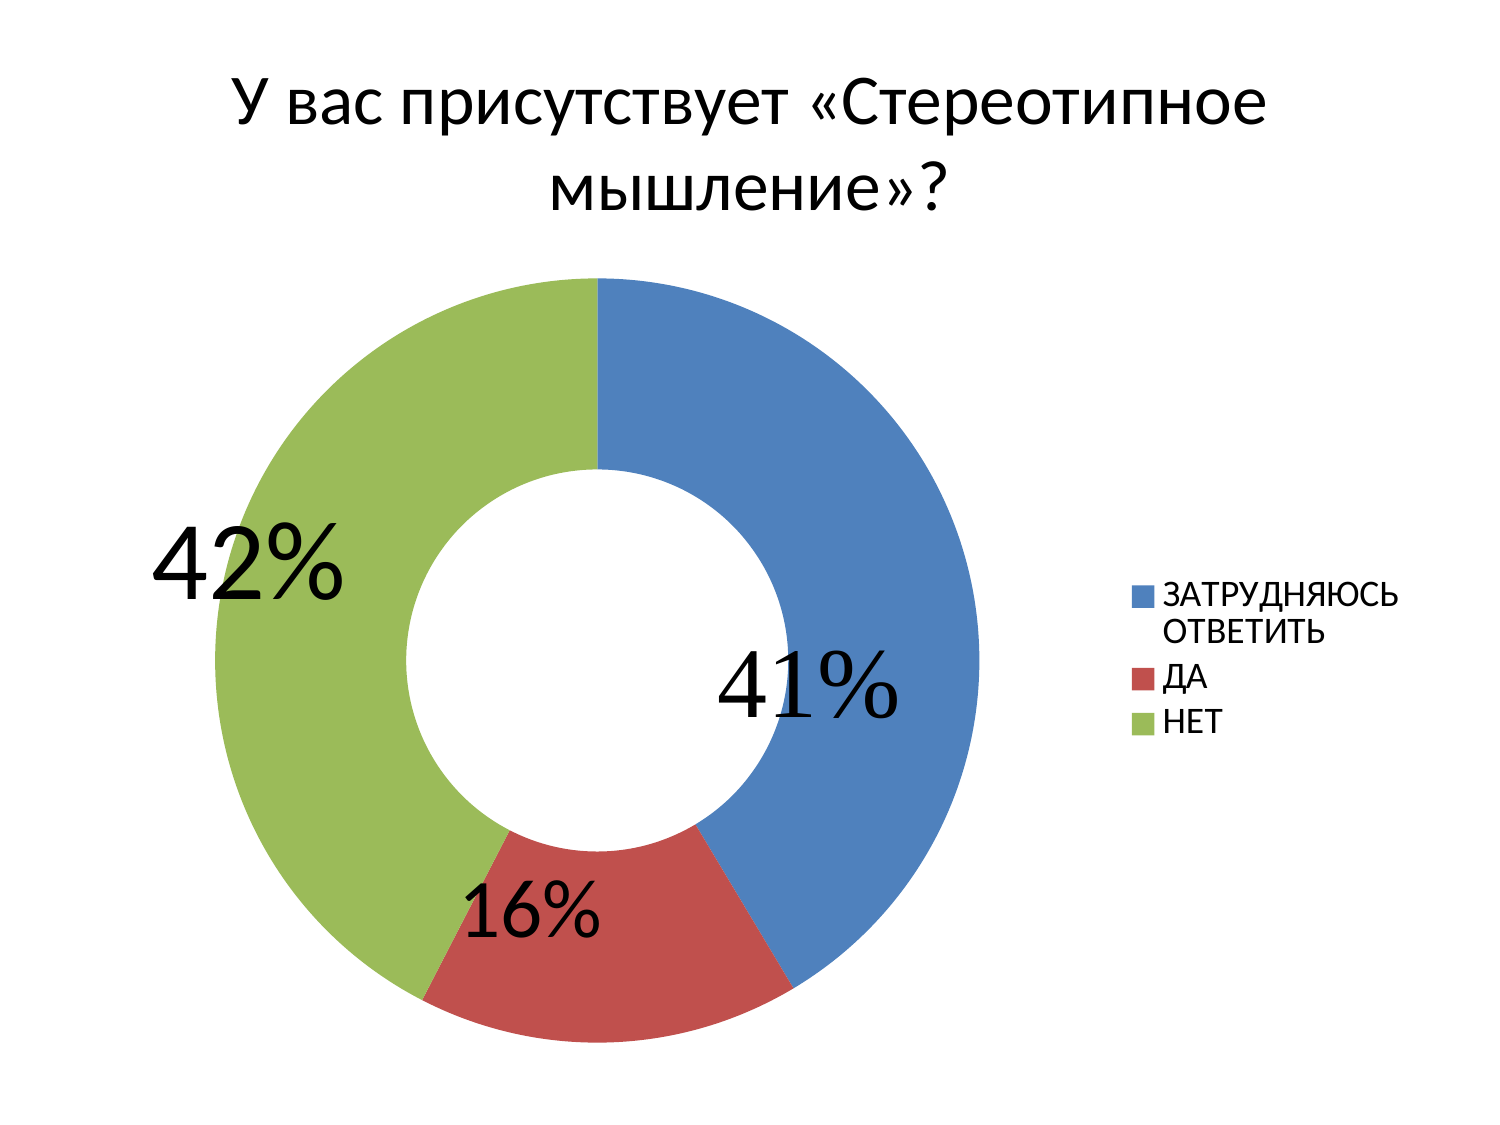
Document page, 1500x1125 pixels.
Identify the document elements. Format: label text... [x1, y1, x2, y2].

title У вас присутствует «Стереотипное мышление»? [75, 45, 1425, 233]
chart [74, 262, 1426, 1059]
